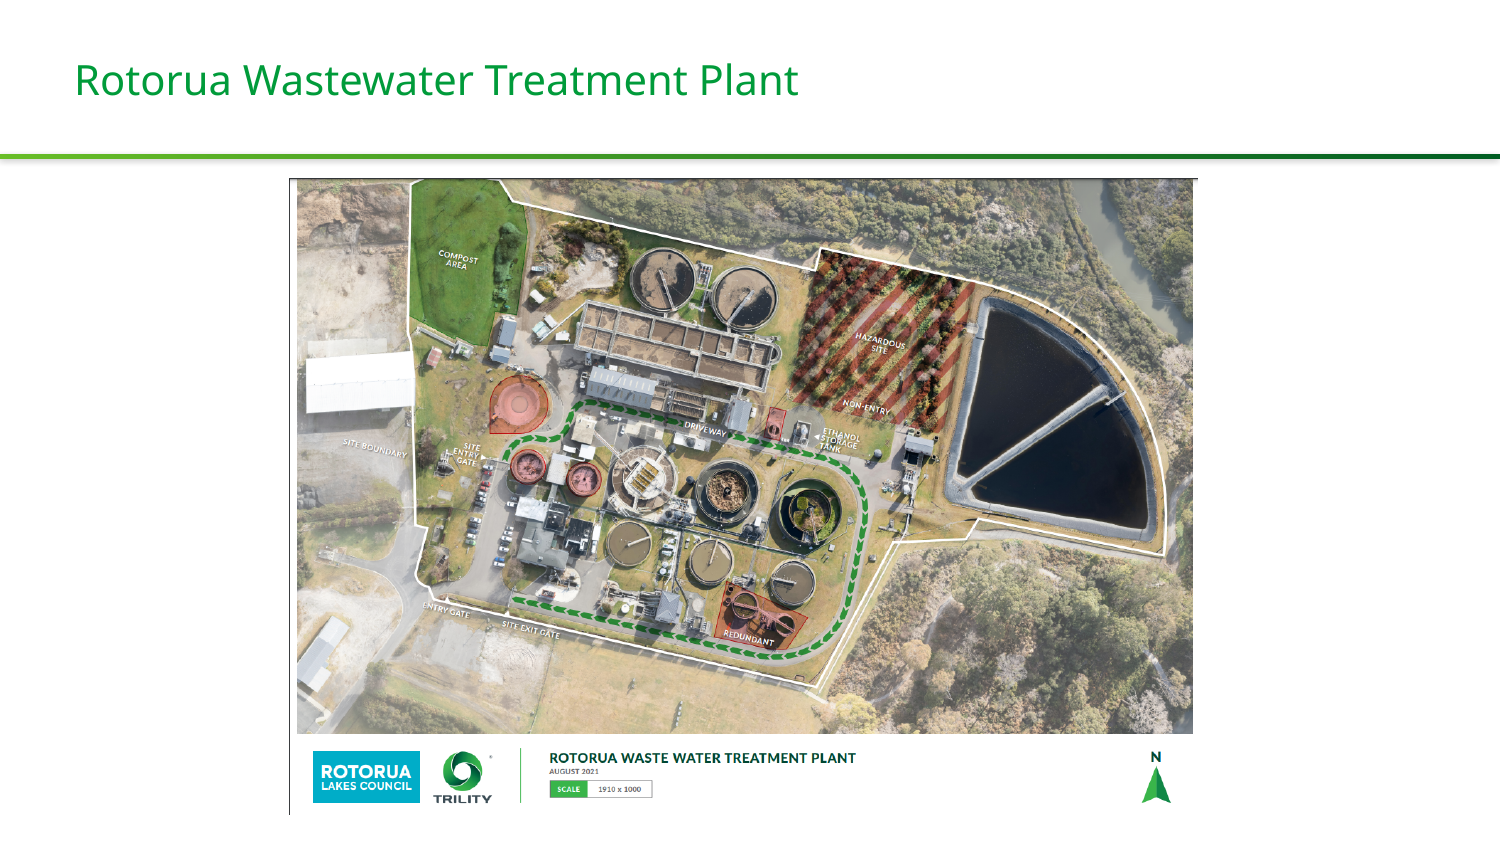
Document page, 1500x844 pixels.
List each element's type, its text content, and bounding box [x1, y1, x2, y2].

picture [289, 178, 1199, 815]
title Rotorua Wastewater Treatment Plant [0, 23, 1163, 135]
